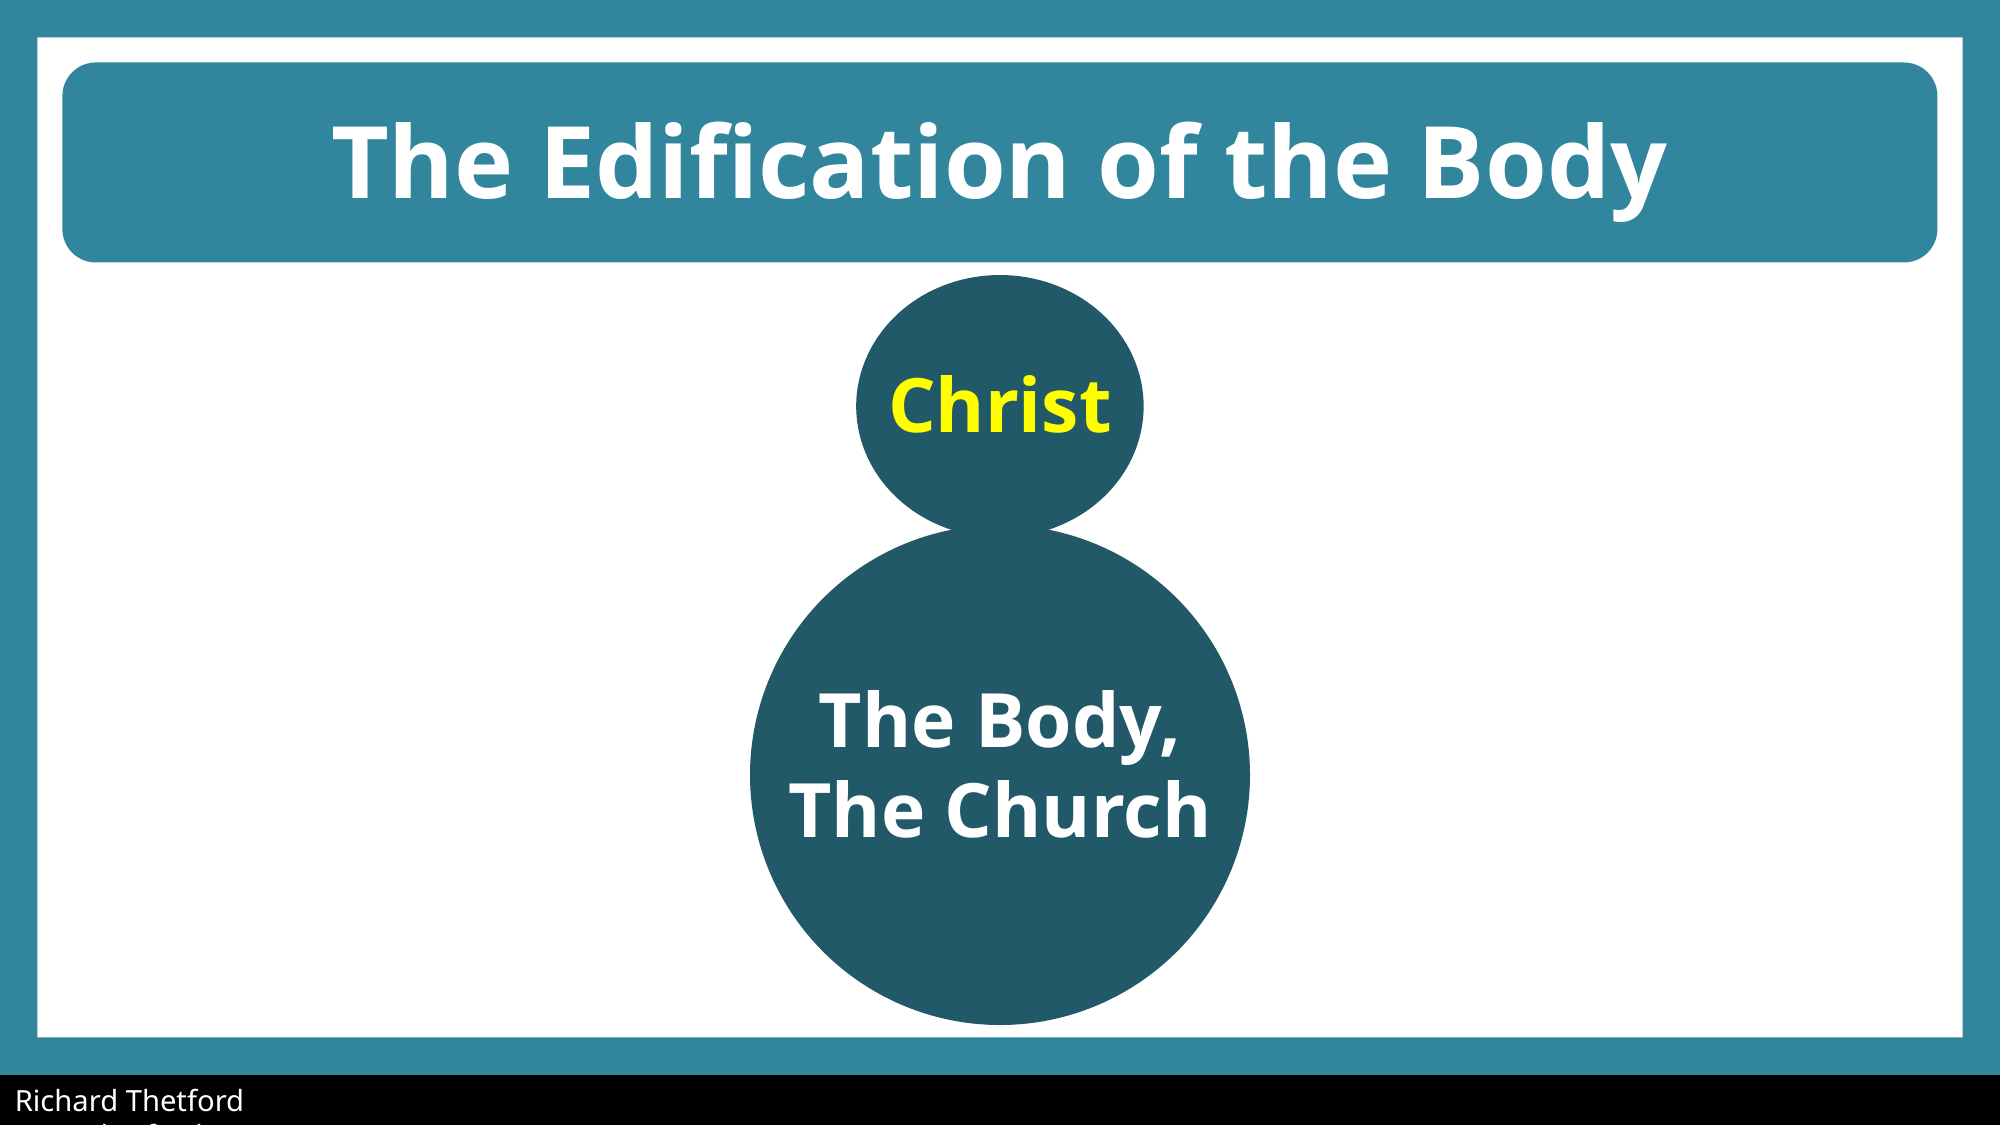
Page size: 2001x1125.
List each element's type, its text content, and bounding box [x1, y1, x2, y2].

text_box [0, 0, 40, 1035]
text_box [60, 61, 87, 264]
text_box [854, 362, 862, 450]
text_box Christ [862, 349, 1138, 455]
text_box [1138, 363, 1146, 450]
text_box Richard Thetford www.thetfordcountry.com [0, 1077, 2000, 1125]
text_box [868, 272, 1132, 349]
text_box The Body, The Church [750, 665, 1250, 861]
text_box [1913, 61, 1940, 264]
title The Edification of the Body [87, 40, 1913, 279]
text_box [763, 861, 1237, 1028]
text_box [0, 1035, 2000, 1077]
text_box [864, 455, 1136, 540]
text_box [1960, 0, 2000, 1035]
text_box [773, 529, 1227, 665]
text_box [23, 0, 1977, 40]
